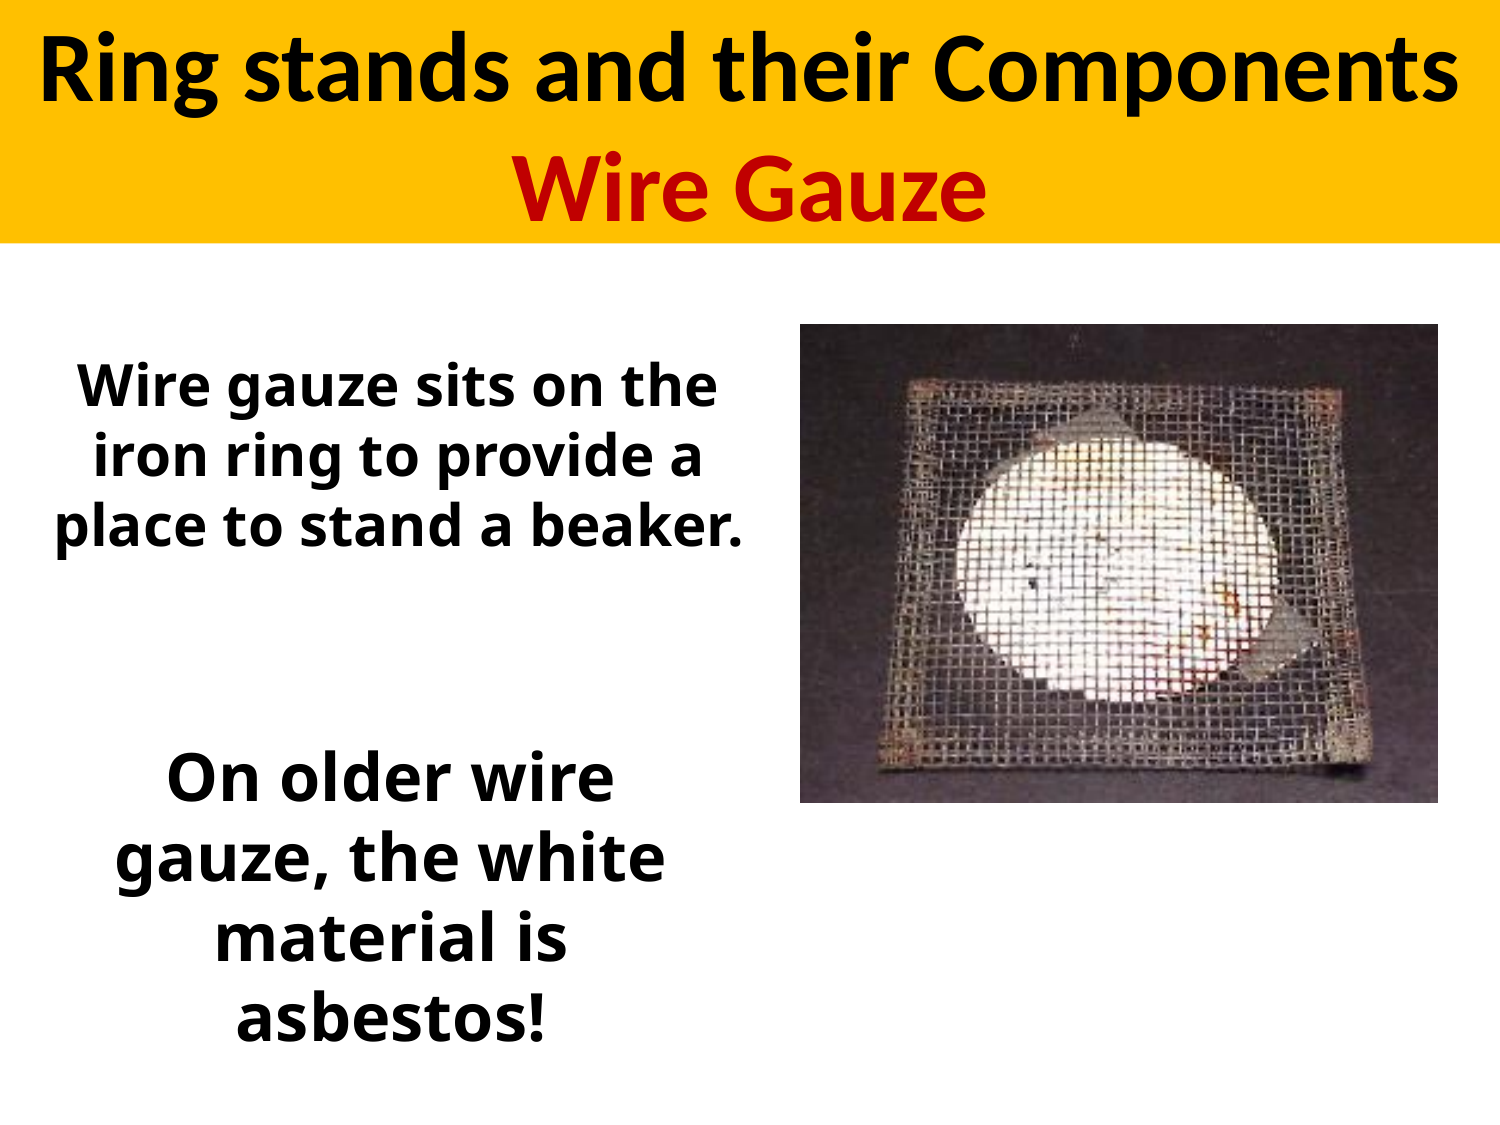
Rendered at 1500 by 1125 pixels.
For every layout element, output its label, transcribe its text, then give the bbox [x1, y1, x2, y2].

picture [799, 324, 1438, 803]
text_box On older wire gauze, the white material is asbestos! [34, 727, 748, 1063]
text_box Wire gauze sits on the iron ring to provide a place to stand a beaker. [34, 340, 763, 566]
title Ring stands and their Components Wire Gauze [0, 0, 1500, 244]
